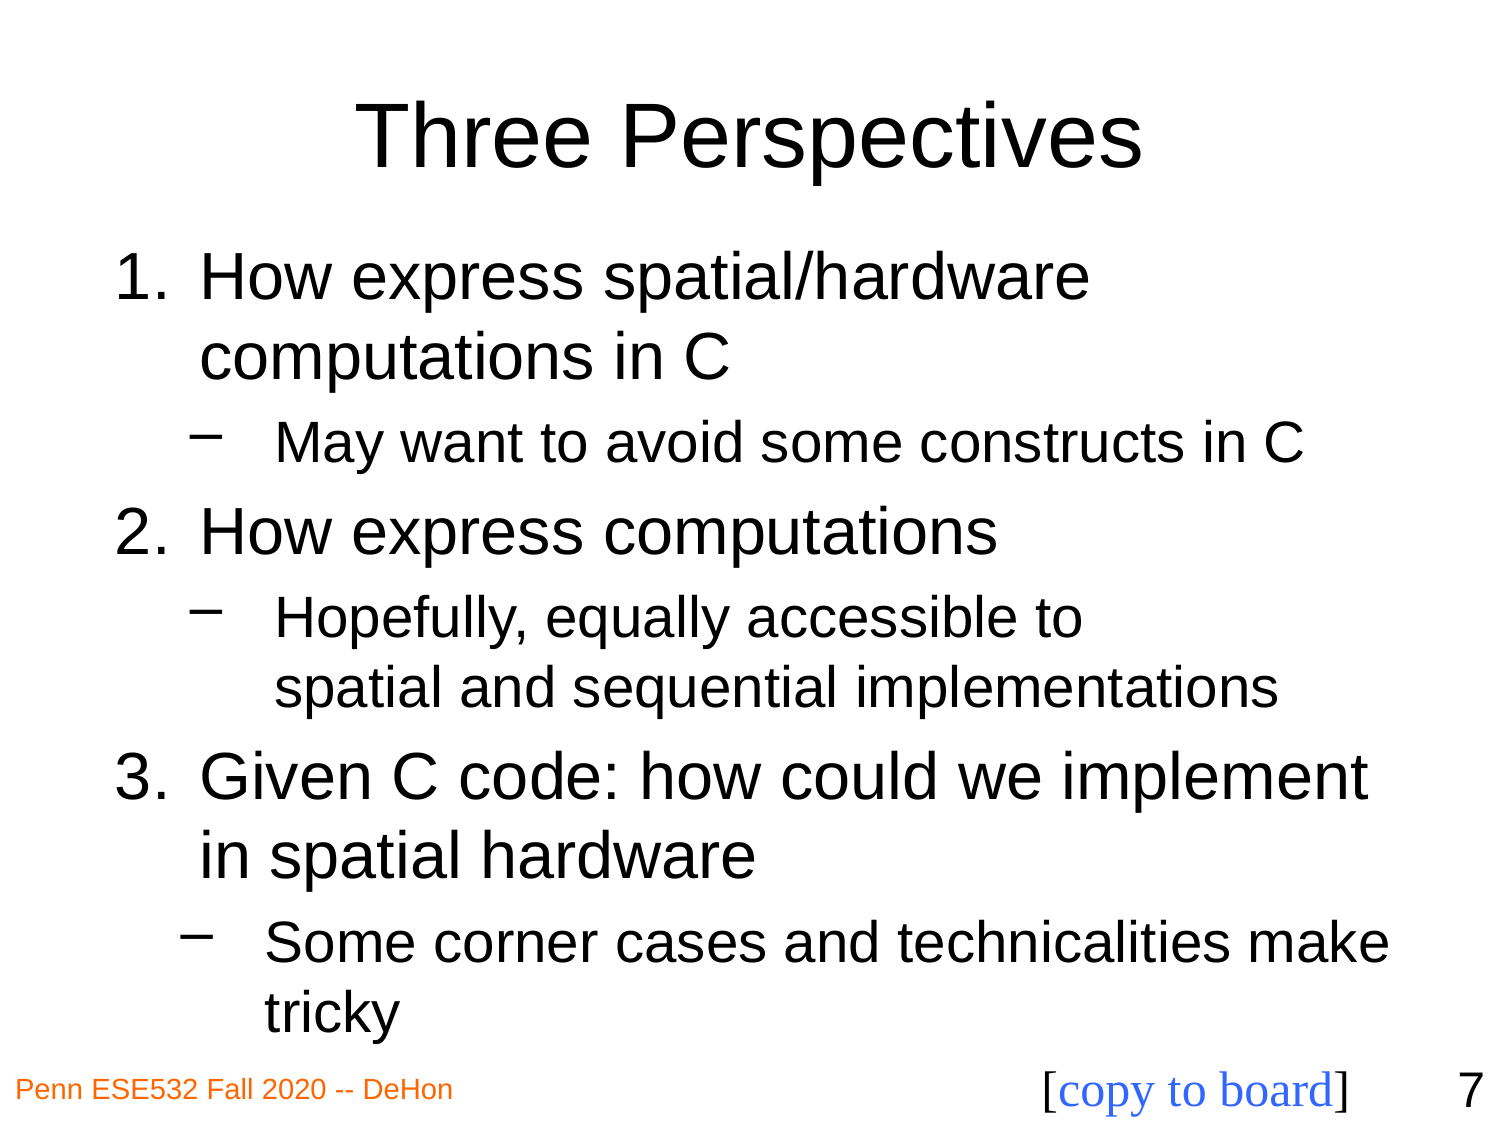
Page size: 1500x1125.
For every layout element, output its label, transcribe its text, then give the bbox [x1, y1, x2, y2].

title Three Perspectives [112, 37, 1388, 224]
slide_number Penn ESE532 Fall 2020 -- DeHon [0, 1062, 576, 1125]
list How express spatial/hardware computations in C May want to avoid some constructs in C How express computations Hopefully, equally accessible to spatial and sequential implementations Given C code: how could we implement in spatial hardware Some corner cases and technicalities make tricky [99, 224, 1413, 1050]
slide_number 7 [1187, 1049, 1500, 1125]
text_box [copy to board] [1026, 1049, 1365, 1124]
